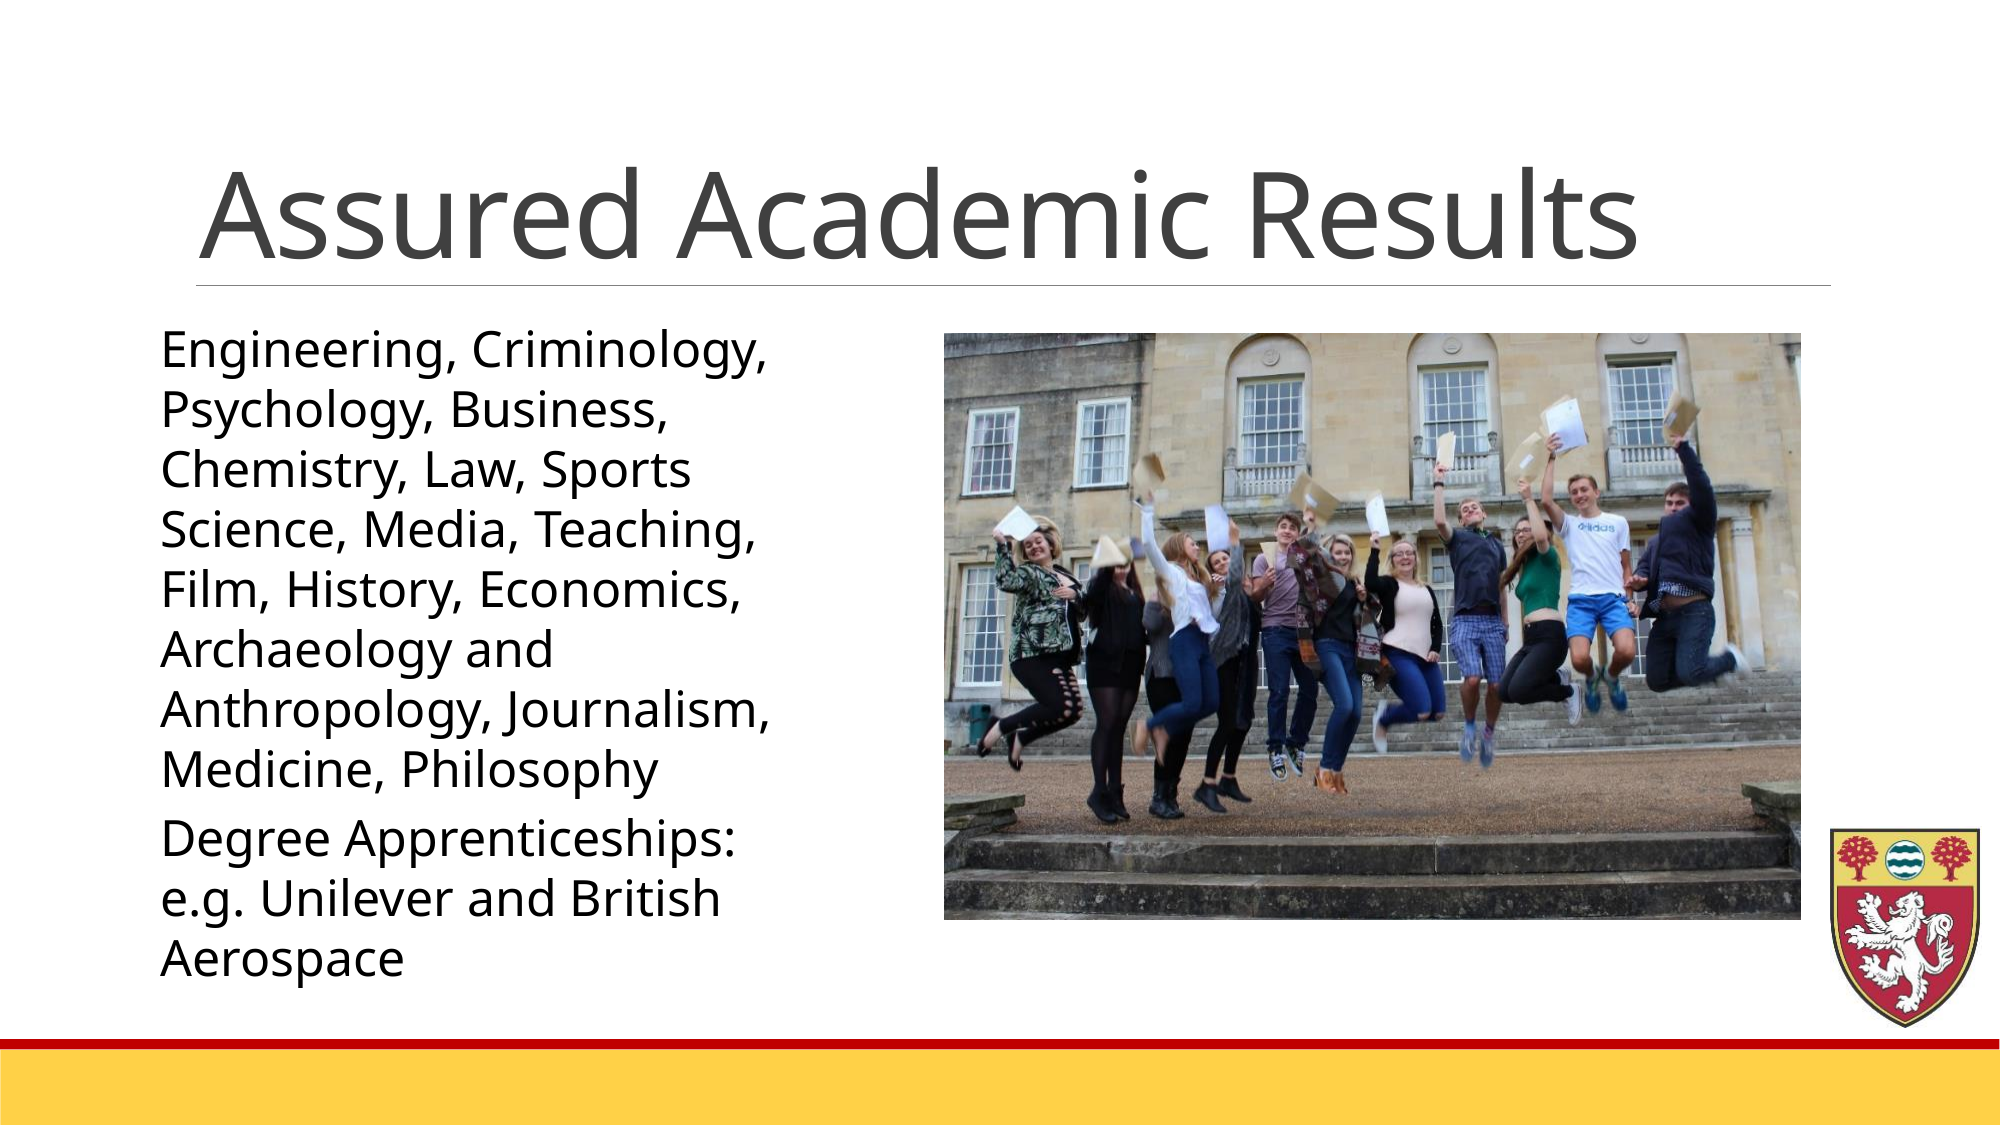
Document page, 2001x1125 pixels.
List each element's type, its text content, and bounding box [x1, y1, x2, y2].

picture [944, 333, 1801, 920]
text_box Degree Apprenticeships: e.g. Unilever and British Aerospace [145, 799, 821, 995]
picture [1830, 826, 1982, 1028]
text_box Assured Academic Results [184, 78, 2000, 291]
text_box Engineering, Criminology, Psychology, Business, Chemistry, Law, Sports Science, Media, Teaching, Film, History, Economics, Archaeology and Anthropology, Journalism, Medicine, Philosophy [145, 309, 821, 799]
